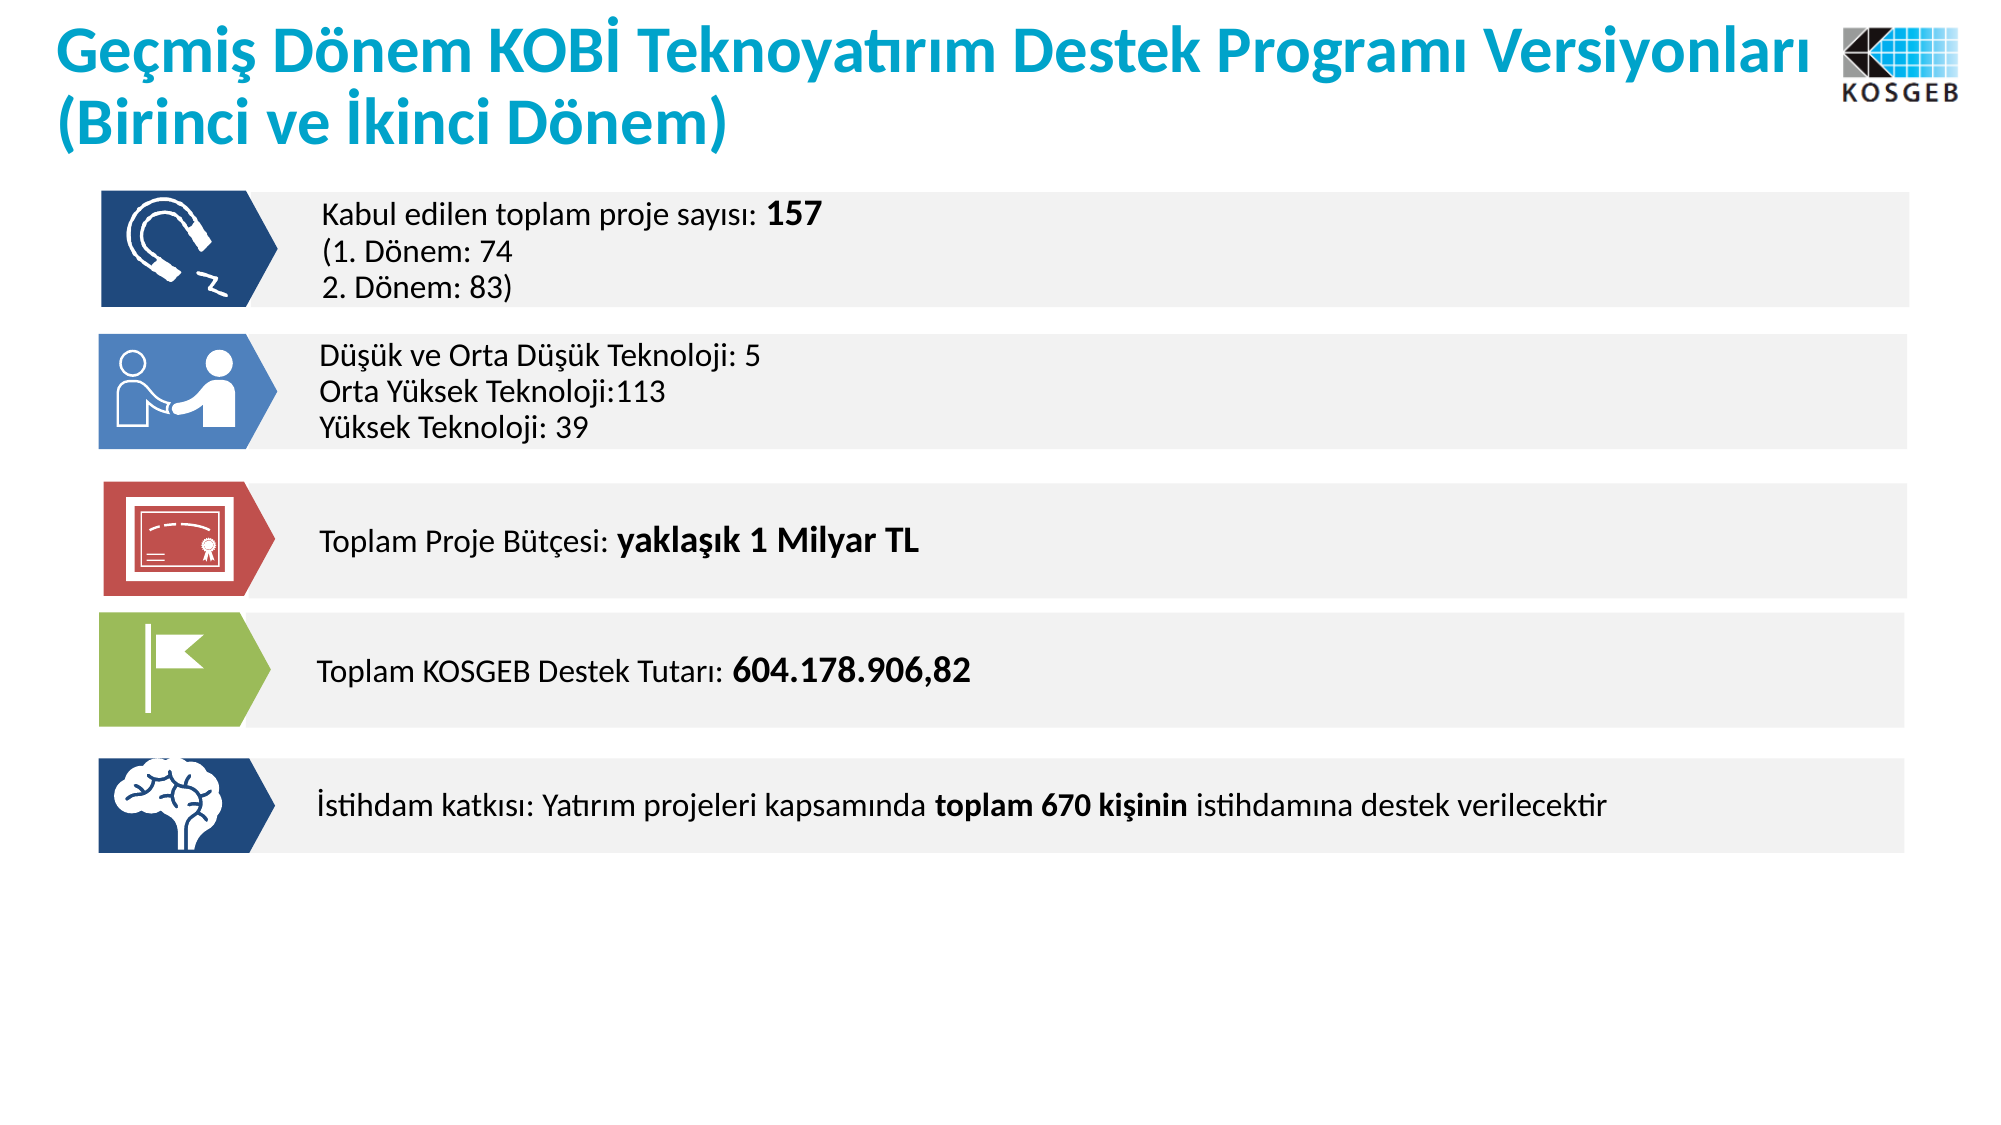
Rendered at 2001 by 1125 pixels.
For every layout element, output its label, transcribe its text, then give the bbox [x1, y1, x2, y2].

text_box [125, 496, 234, 582]
picture [1841, 22, 1961, 107]
text_box [96, 331, 280, 452]
text_box [97, 610, 273, 729]
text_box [116, 349, 236, 427]
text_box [145, 623, 205, 714]
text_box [117, 741, 228, 852]
text_box Geçmiş Dönem KOBİ Teknoyatırım Destek Programı Versiyonları (Birinci ve İkinci Dönem) [11, 14, 1863, 159]
text_box İstihdam katkısı: Yatırım projeleri kapsamında toplam 670 kişinin istihdamına destek verilecektir [251, 756, 1907, 855]
text_box [231, 756, 277, 856]
text_box [99, 188, 280, 309]
picture [126, 197, 228, 298]
text_box [96, 756, 114, 856]
text_box Kabul edilen toplam proje sayısı: 157 (1. Dönem: 74 2. Dönem: 83) [249, 190, 1912, 309]
text_box Toplam KOSGEB Destek Tutarı: 604.178.906,82 [244, 611, 1907, 730]
text_box Düşük ve Orta Düşük Teknoloji: 5 Orta Yüksek Teknoloji:113 Yüksek Teknoloji: 39 [248, 332, 1909, 451]
text_box [101, 479, 278, 599]
text_box Toplam Proje Bütçesi: yaklaşık 1 Milyar TL [246, 481, 1909, 600]
